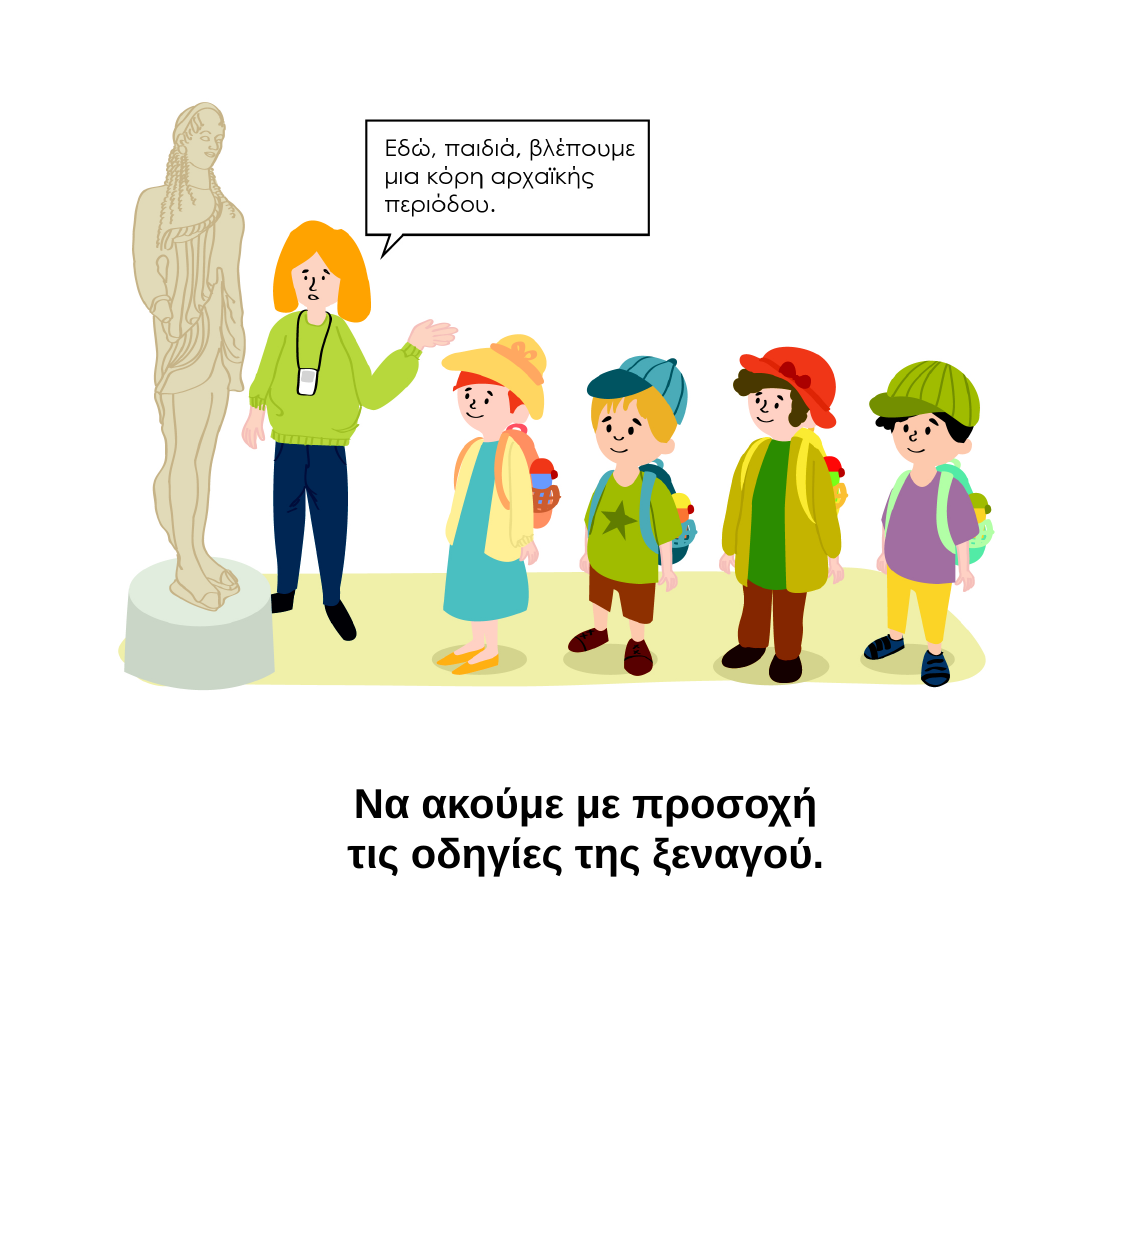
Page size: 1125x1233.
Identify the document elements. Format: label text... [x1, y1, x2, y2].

list Να ακούμε με προσοχή τις οδηγίες της ξεναγού. [124, 768, 1031, 1116]
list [106, 94, 1005, 693]
